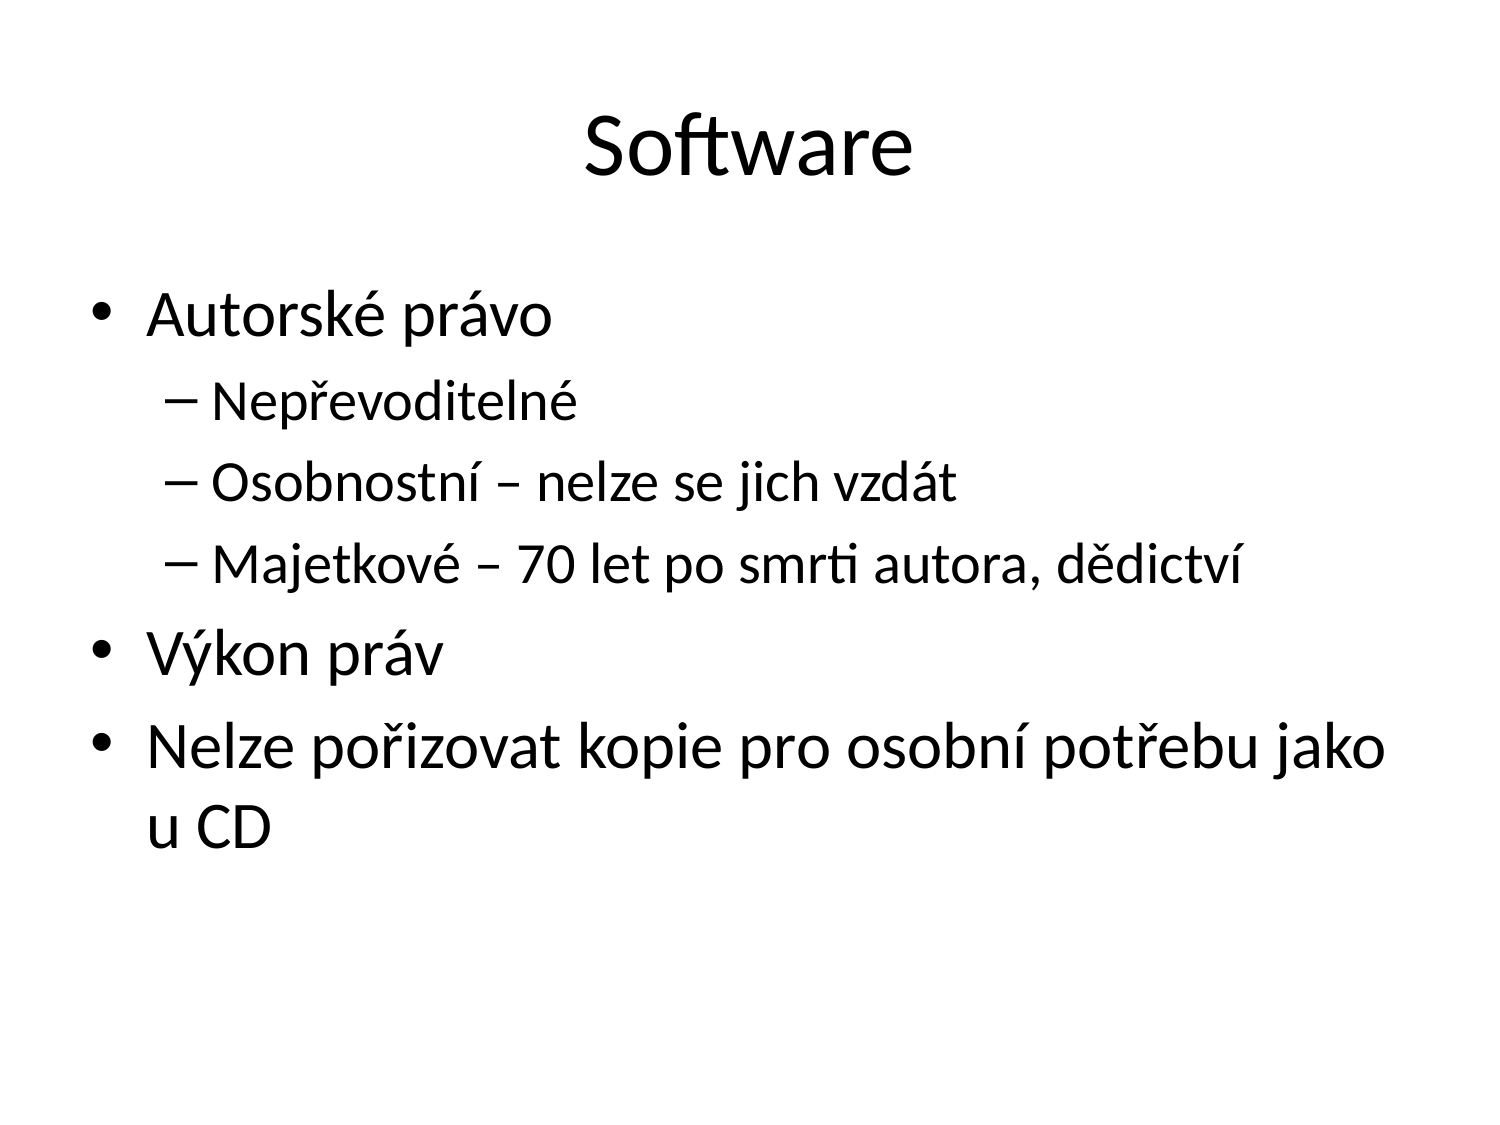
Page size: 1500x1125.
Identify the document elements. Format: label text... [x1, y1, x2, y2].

title Software [75, 45, 1425, 233]
list Autorské právo Nepřevoditelné Osobnostní – nelze se jich vzdát Majetkové – 70 let po smrti autora, dědictví Výkon práv Nelze pořizovat kopie pro osobní potřebu jako u CD [75, 262, 1425, 1005]
